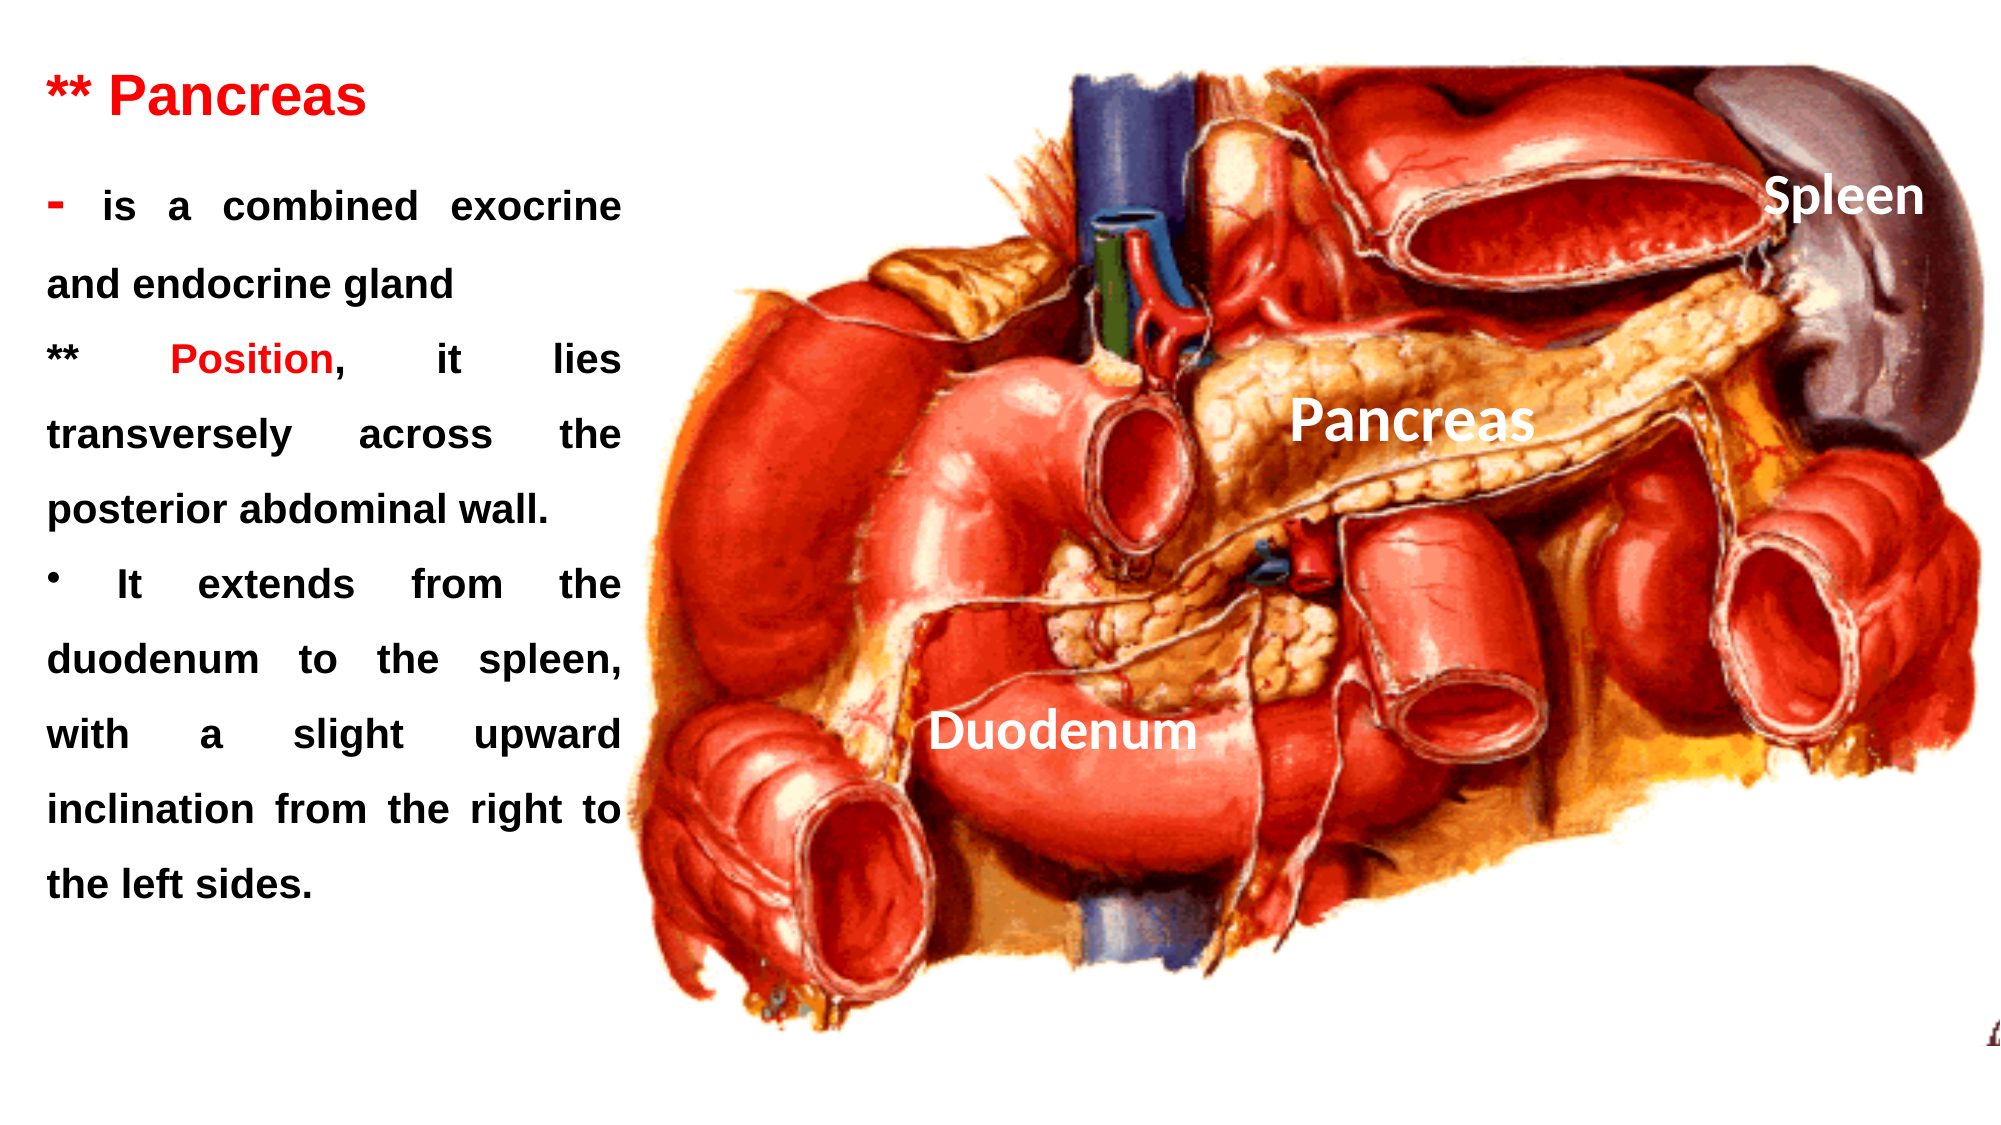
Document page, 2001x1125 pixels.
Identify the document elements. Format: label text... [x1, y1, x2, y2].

picture [605, 14, 2000, 1046]
text_box ** Pancreas - is a combined exocrine and endocrine gland ** Position, it lies transversely across the posterior abdominal wall. It extends from the duodenum to the spleen, with a slight upward inclination from the right to the left sides. [31, 14, 605, 915]
